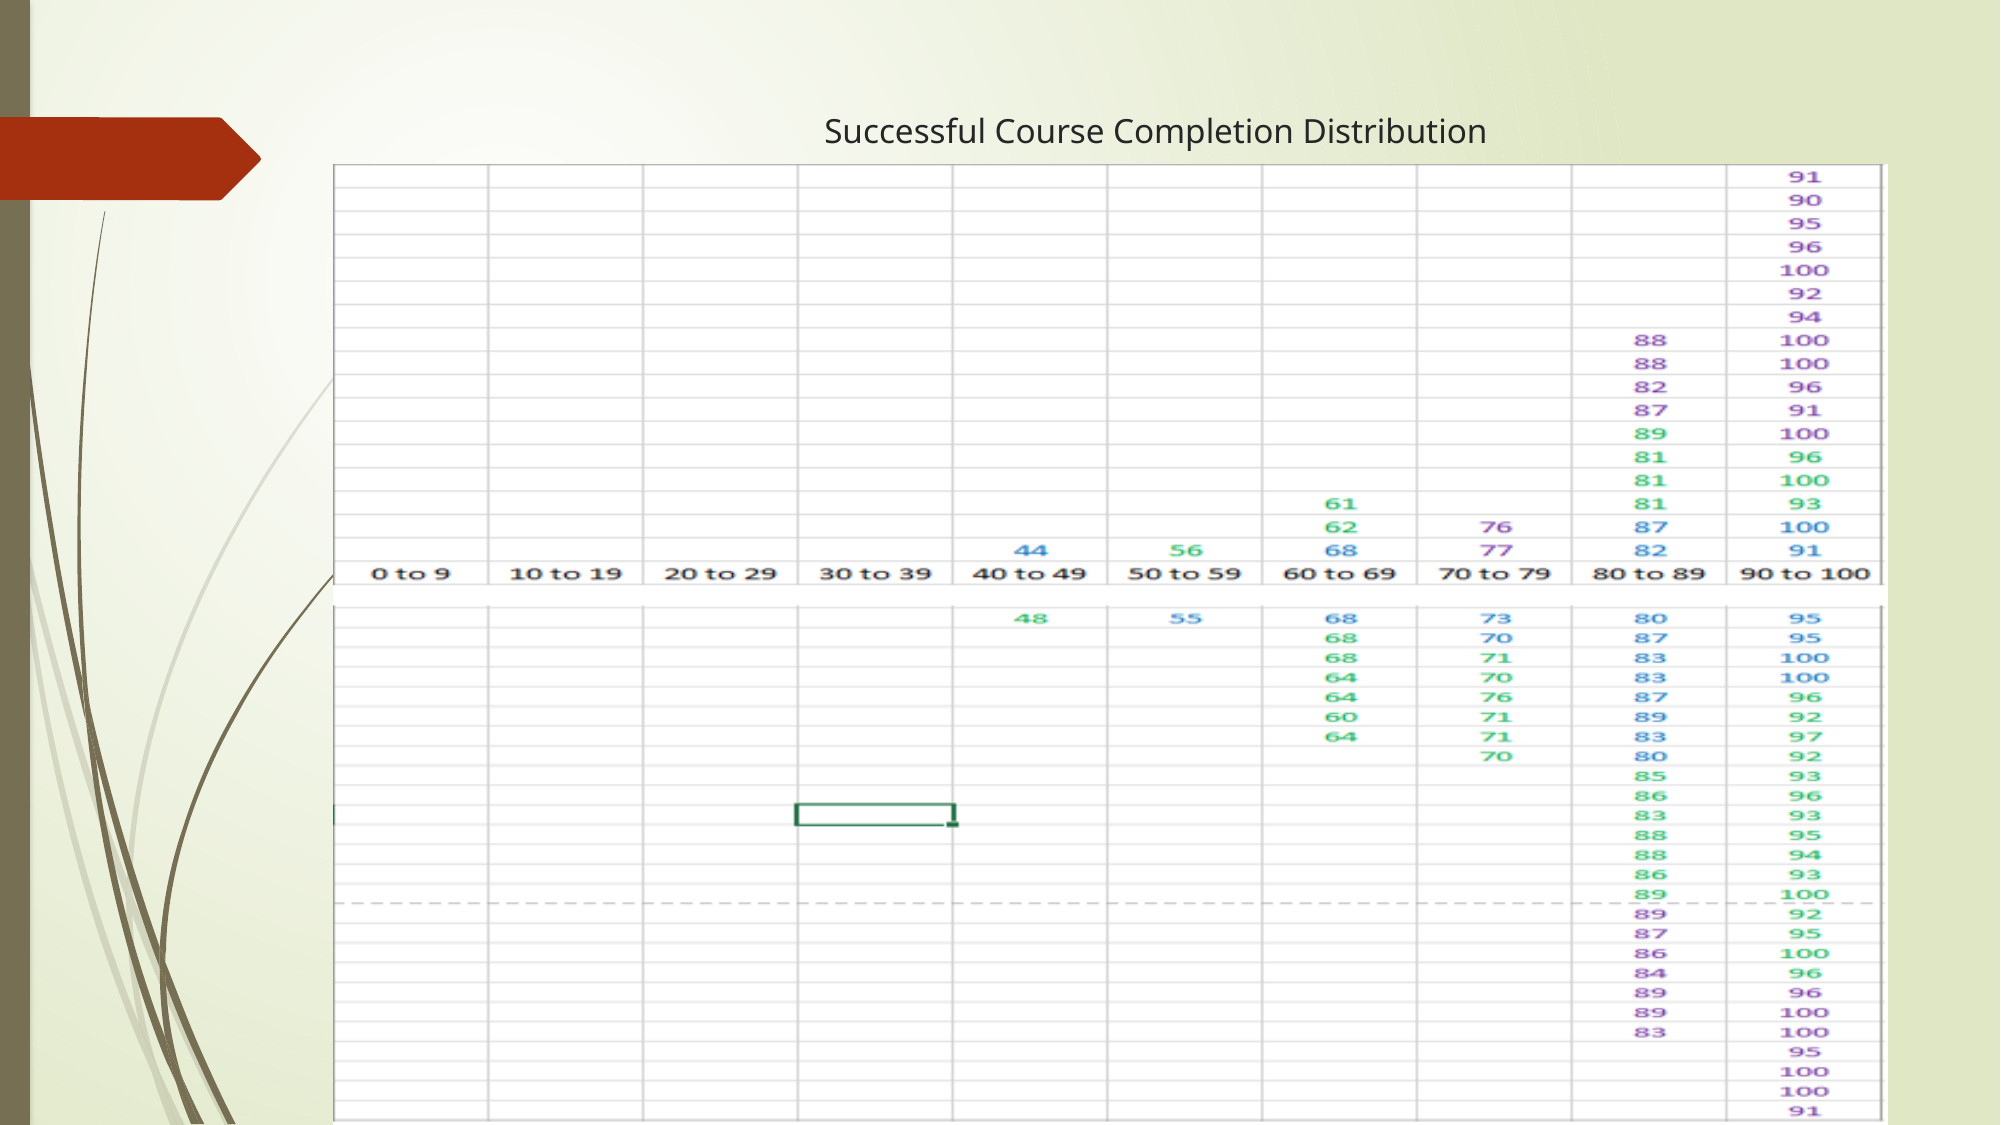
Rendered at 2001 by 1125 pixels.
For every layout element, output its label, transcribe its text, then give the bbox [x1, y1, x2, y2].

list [333, 164, 1888, 1125]
title Successful Course Completion Distribution [425, 102, 1888, 164]
